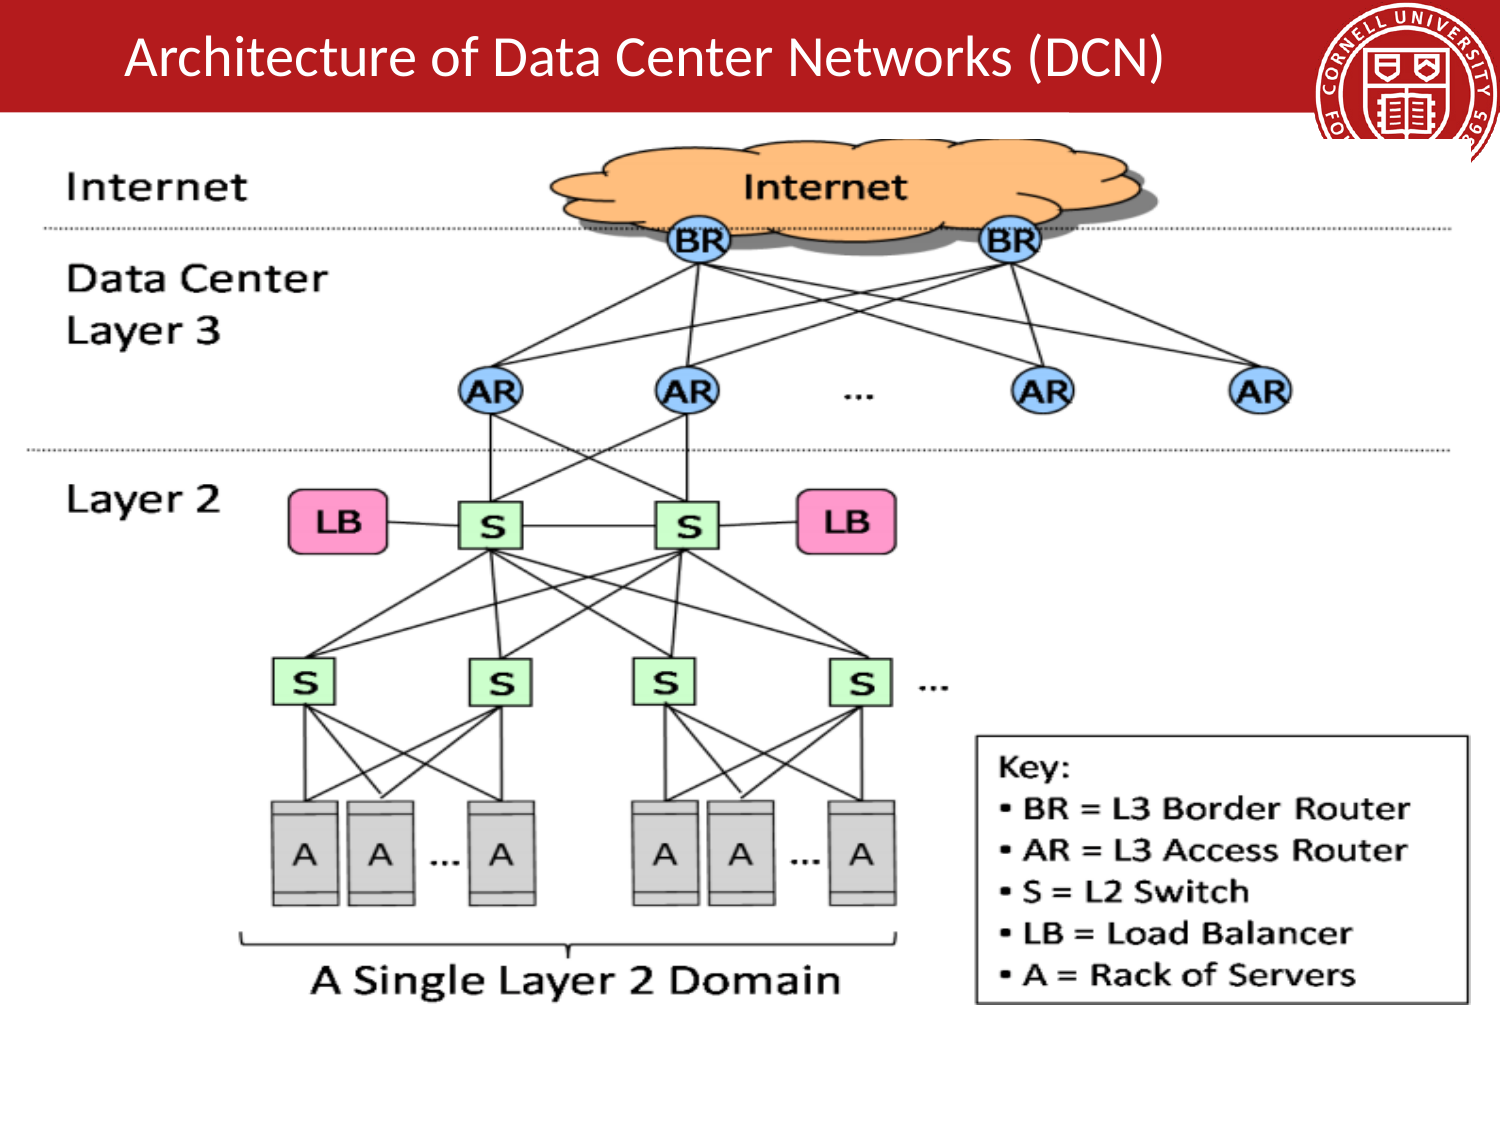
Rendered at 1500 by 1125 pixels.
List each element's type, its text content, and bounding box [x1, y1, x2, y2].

title Architecture of Data Center Networks (DCN) [0, 0, 1292, 110]
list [26, 139, 1471, 1006]
picture [1312, 0, 1500, 188]
